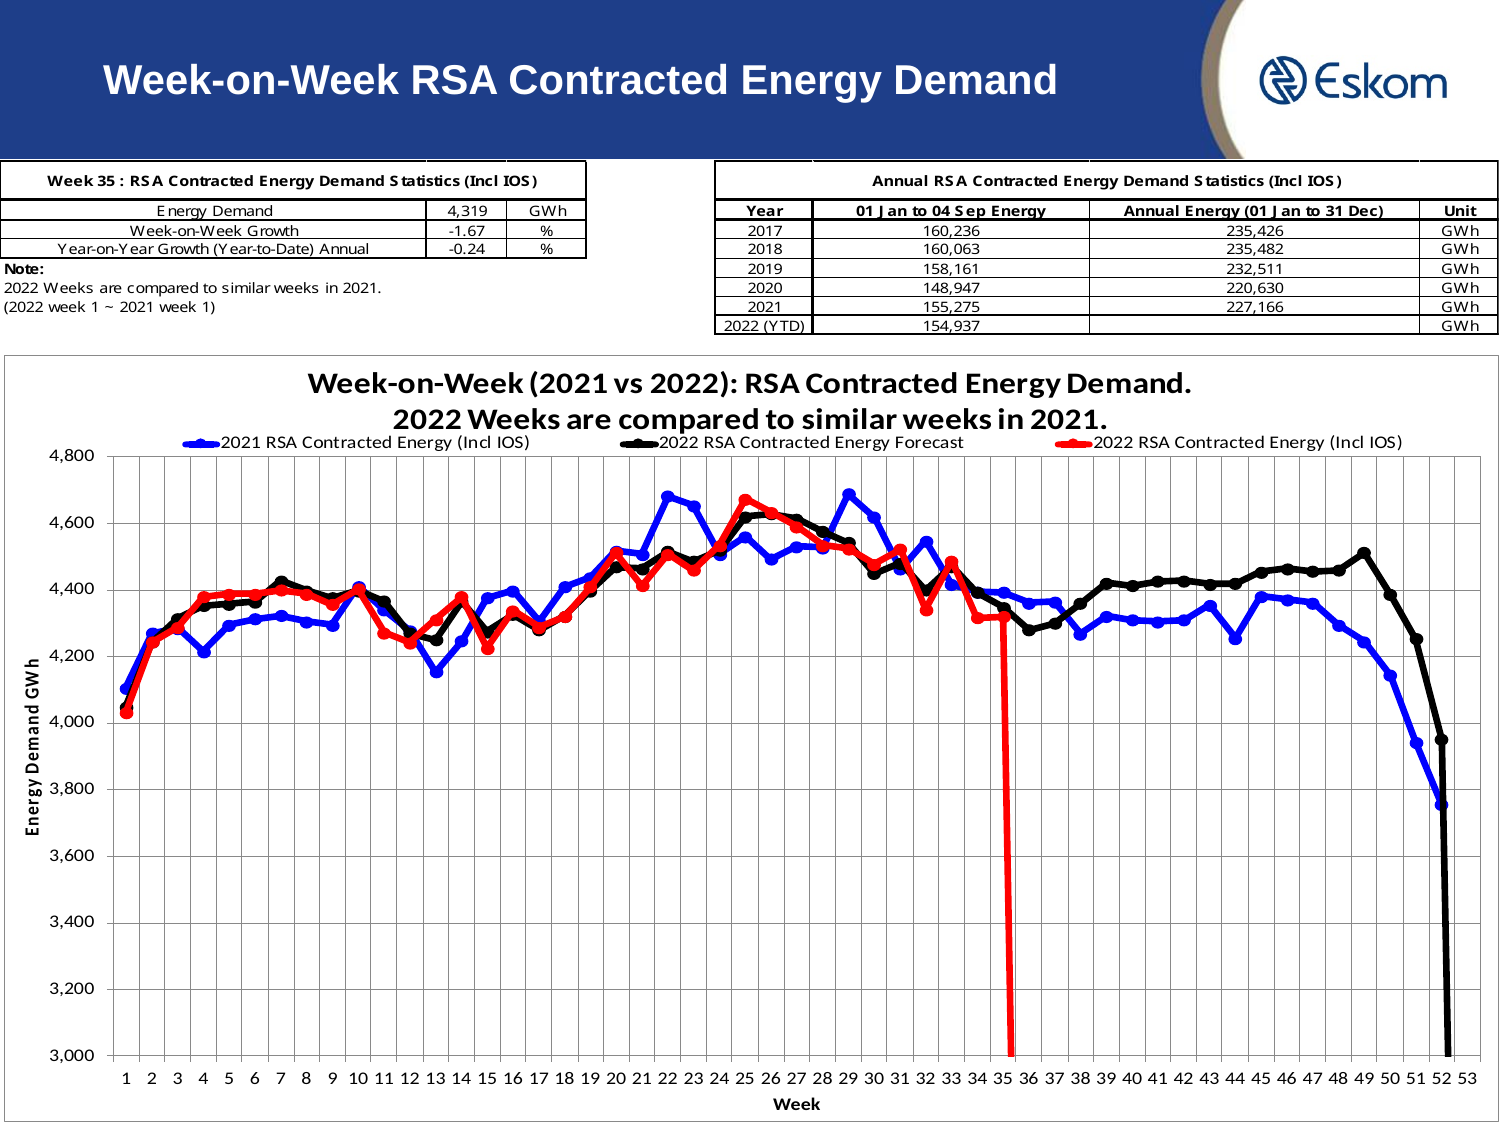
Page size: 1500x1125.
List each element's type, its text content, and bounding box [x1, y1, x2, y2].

picture [0, 160, 1500, 1125]
picture [0, 0, 1246, 159]
picture [1257, 55, 1450, 105]
text_box Week-on-Week RSA Contracted Energy Demand [88, 27, 1105, 137]
